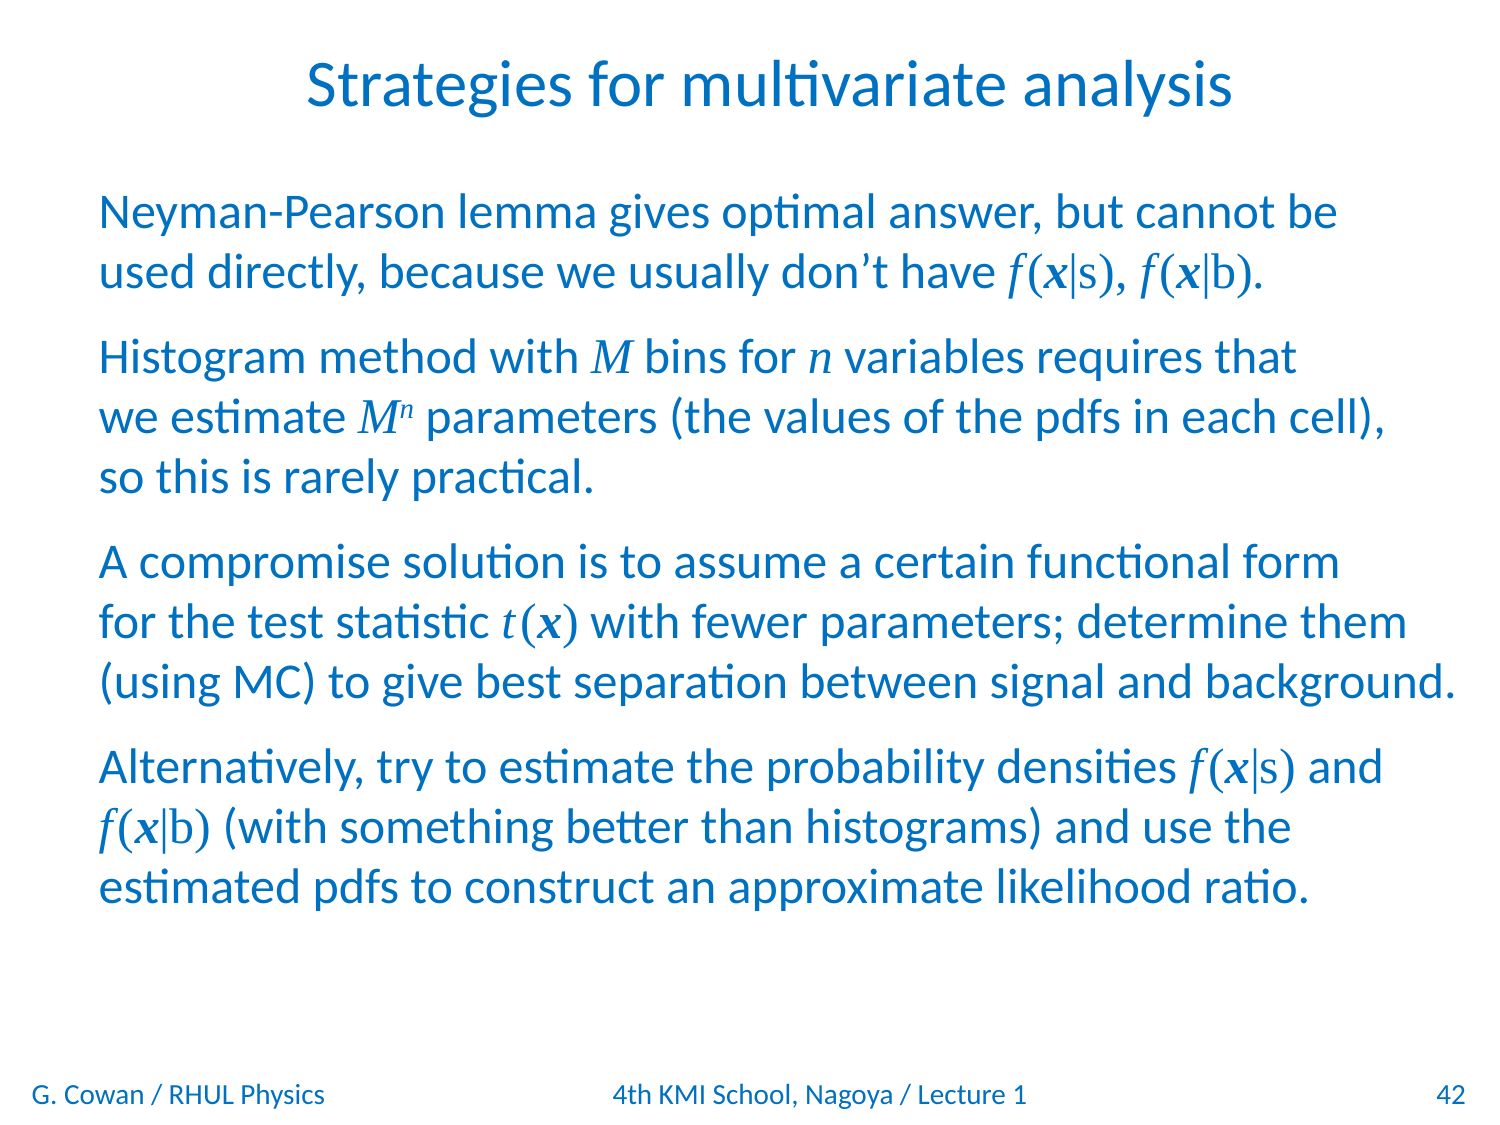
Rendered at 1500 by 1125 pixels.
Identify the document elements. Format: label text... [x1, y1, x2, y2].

slide_number 42 [1130, 1062, 1481, 1123]
slide_number G. Cowan / RHUL Physics [16, 1062, 311, 1123]
text_box Strategies for multivariate analysis [185, 32, 1355, 103]
footer 4th KMI School, Nagoya / Lecture 1 [311, 1062, 1130, 1123]
text_box Neyman-Pearson lemma gives optimal answer, but cannot be used directly, because we usually don’t have f (x|s), f (x|b). Histogram method with M bins for n variables requires that we estimate Mn parameters (the values of the pdfs in each cell), so this is rarely practical. A compromise solution is to assume a certain functional form for the test statistic t (x) with fewer parameters; determine them (using MC) to give best separation between signal and background. Alternatively, try to estimate the probability densities f (x|s) and f (x|b) (with something better than histograms) and use the estimated pdfs to construct an approximate likelihood ratio. [83, 170, 1473, 921]
